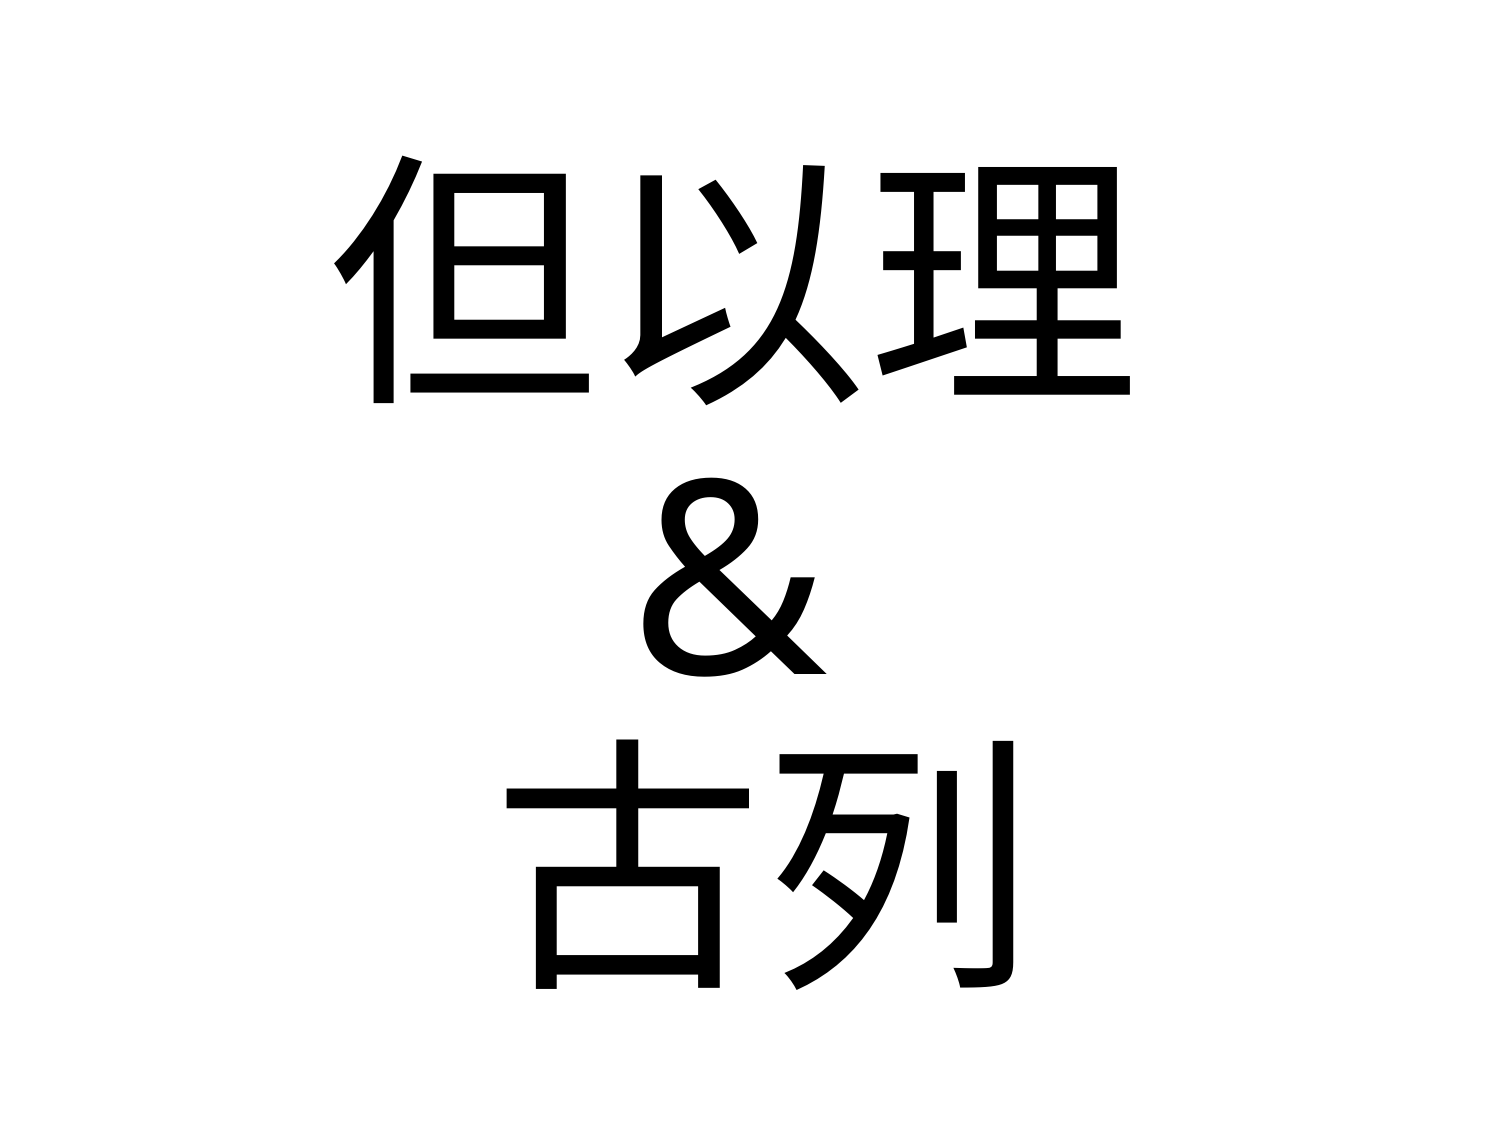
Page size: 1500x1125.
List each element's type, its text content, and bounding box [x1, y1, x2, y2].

title 但以理 & 古列 [116, 478, 1411, 696]
